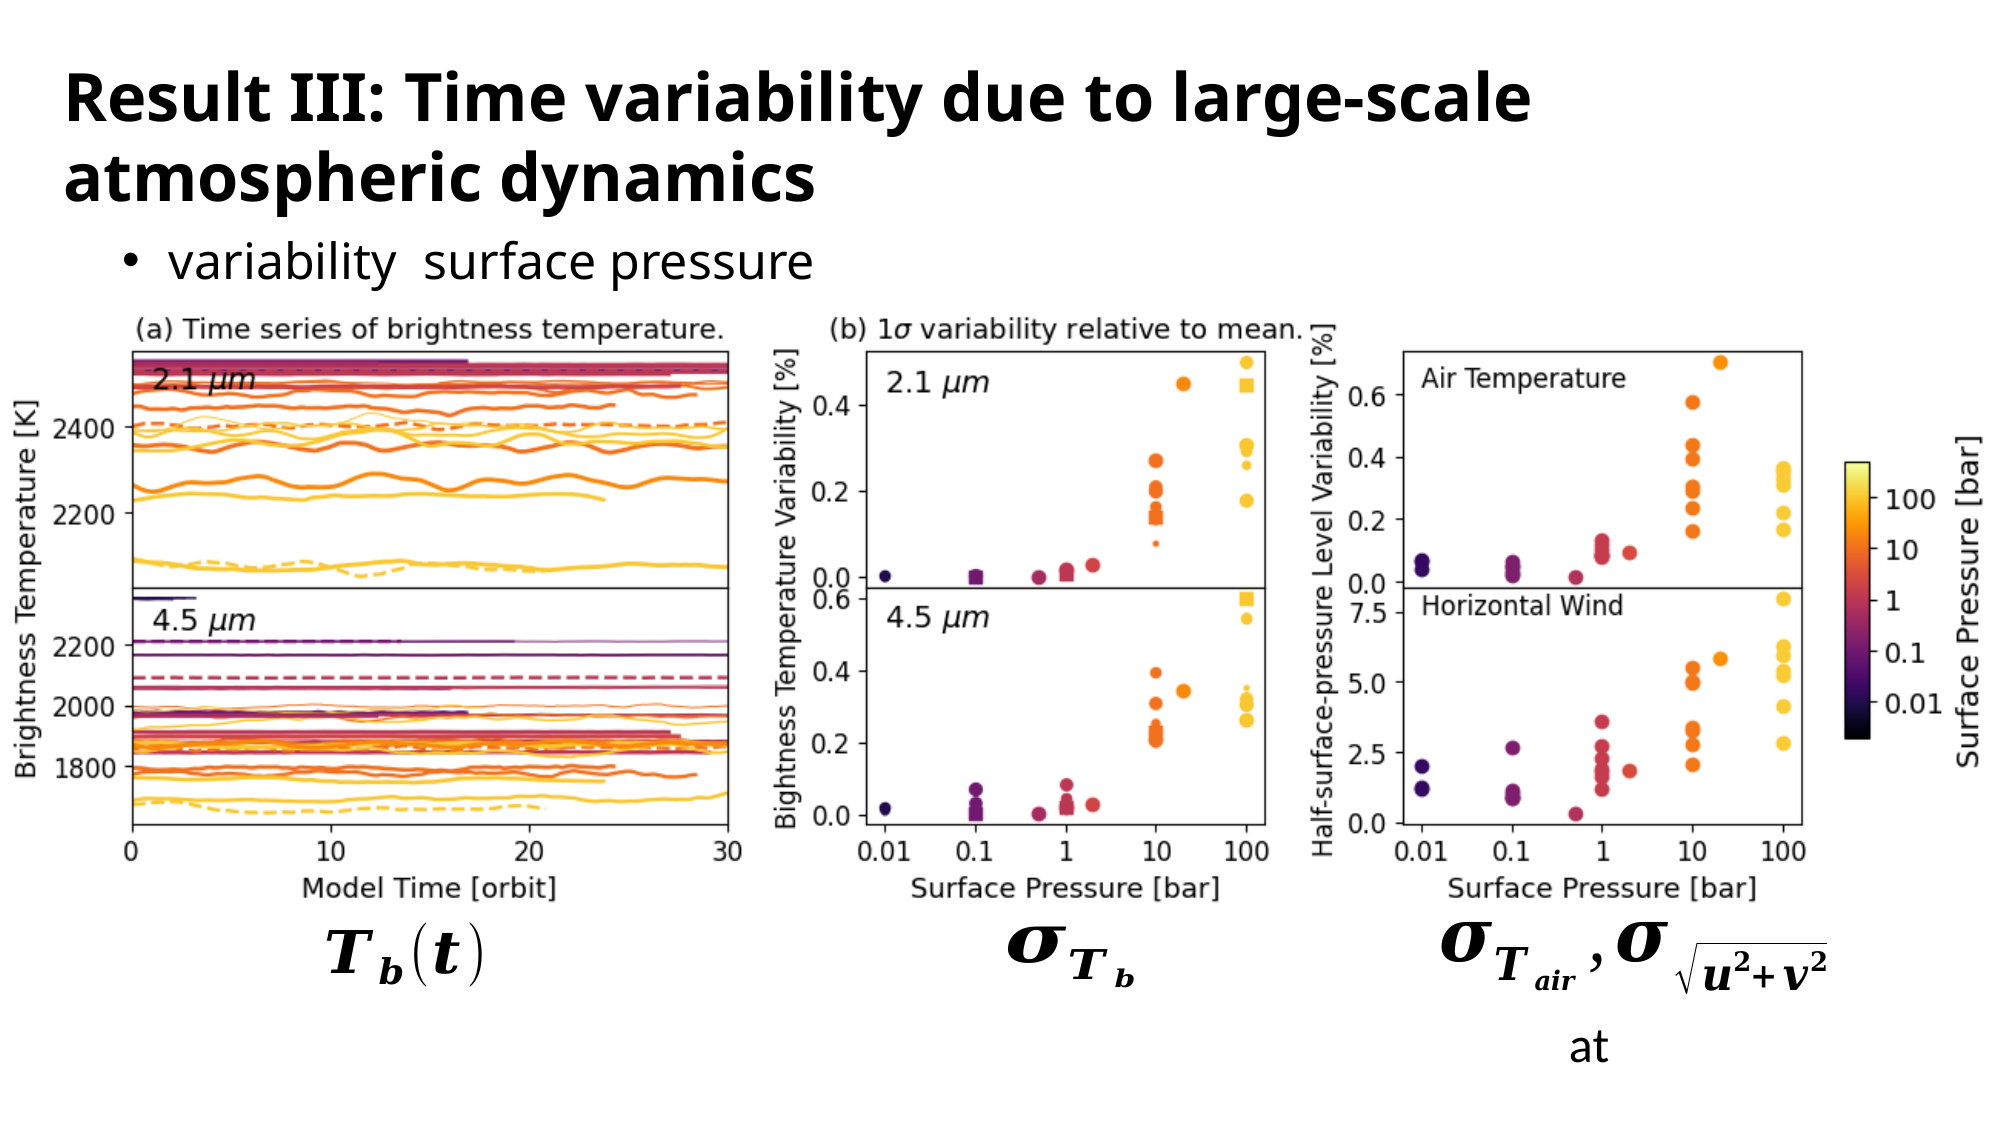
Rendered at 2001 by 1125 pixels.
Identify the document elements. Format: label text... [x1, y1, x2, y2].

picture [0, 298, 2000, 919]
text_box Result III: Time variability due to large-scale atmospheric dynamics [48, 47, 1975, 222]
